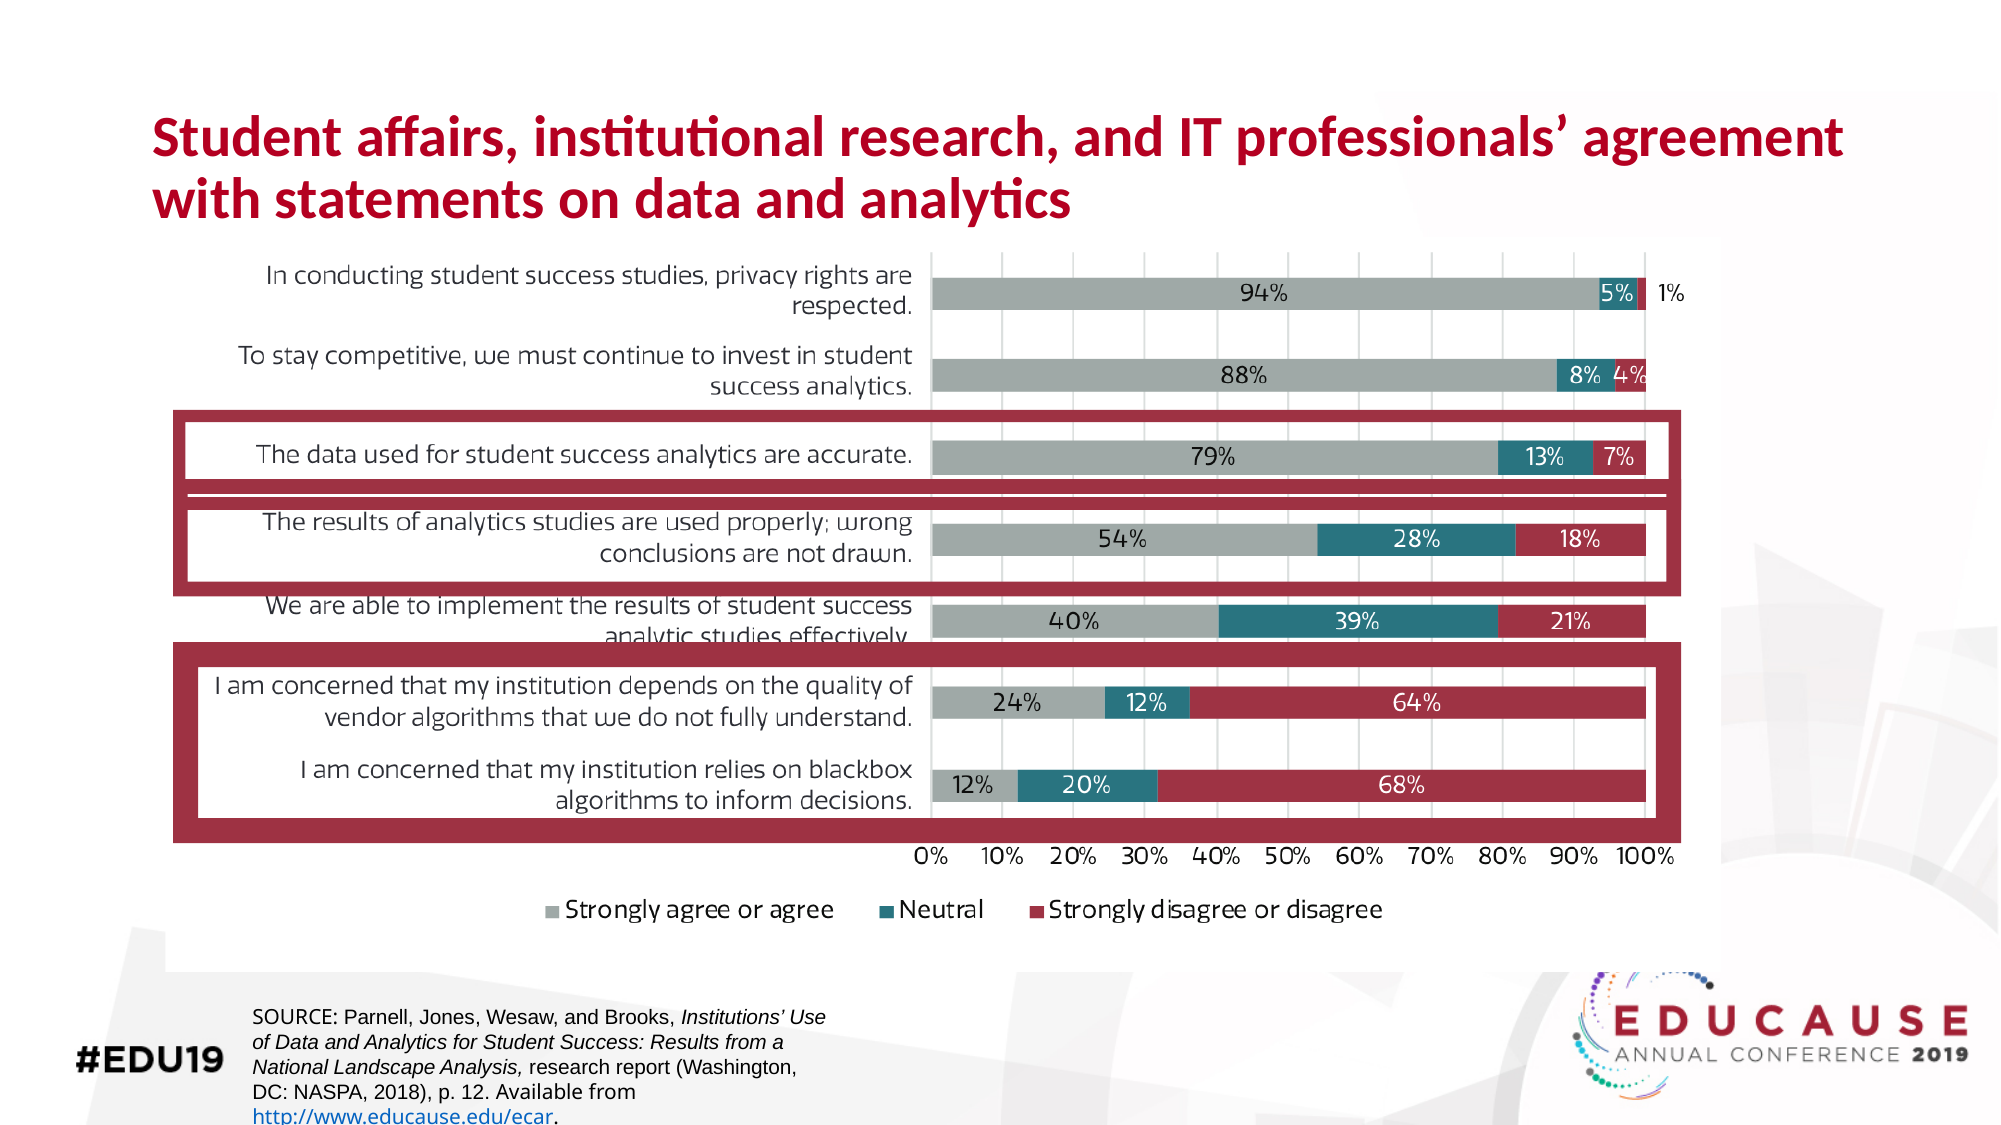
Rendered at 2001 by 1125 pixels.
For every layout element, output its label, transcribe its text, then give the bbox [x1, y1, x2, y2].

picture [0, 0, 2001, 1125]
title Student affairs, institutional research, and IT professionals’ agreement with statements on data and analytics [137, 59, 1863, 278]
text_box SOURCE: Parnell, Jones, Wesaw, and Brooks, Institutions’ Use of Data and Analytics for Student Success: Results from a National Landscape Analysis, research report (Washington, DC: NASPA, 2018), p. 12. Available from http://www.educause.edu/ecar. [237, 996, 851, 1125]
